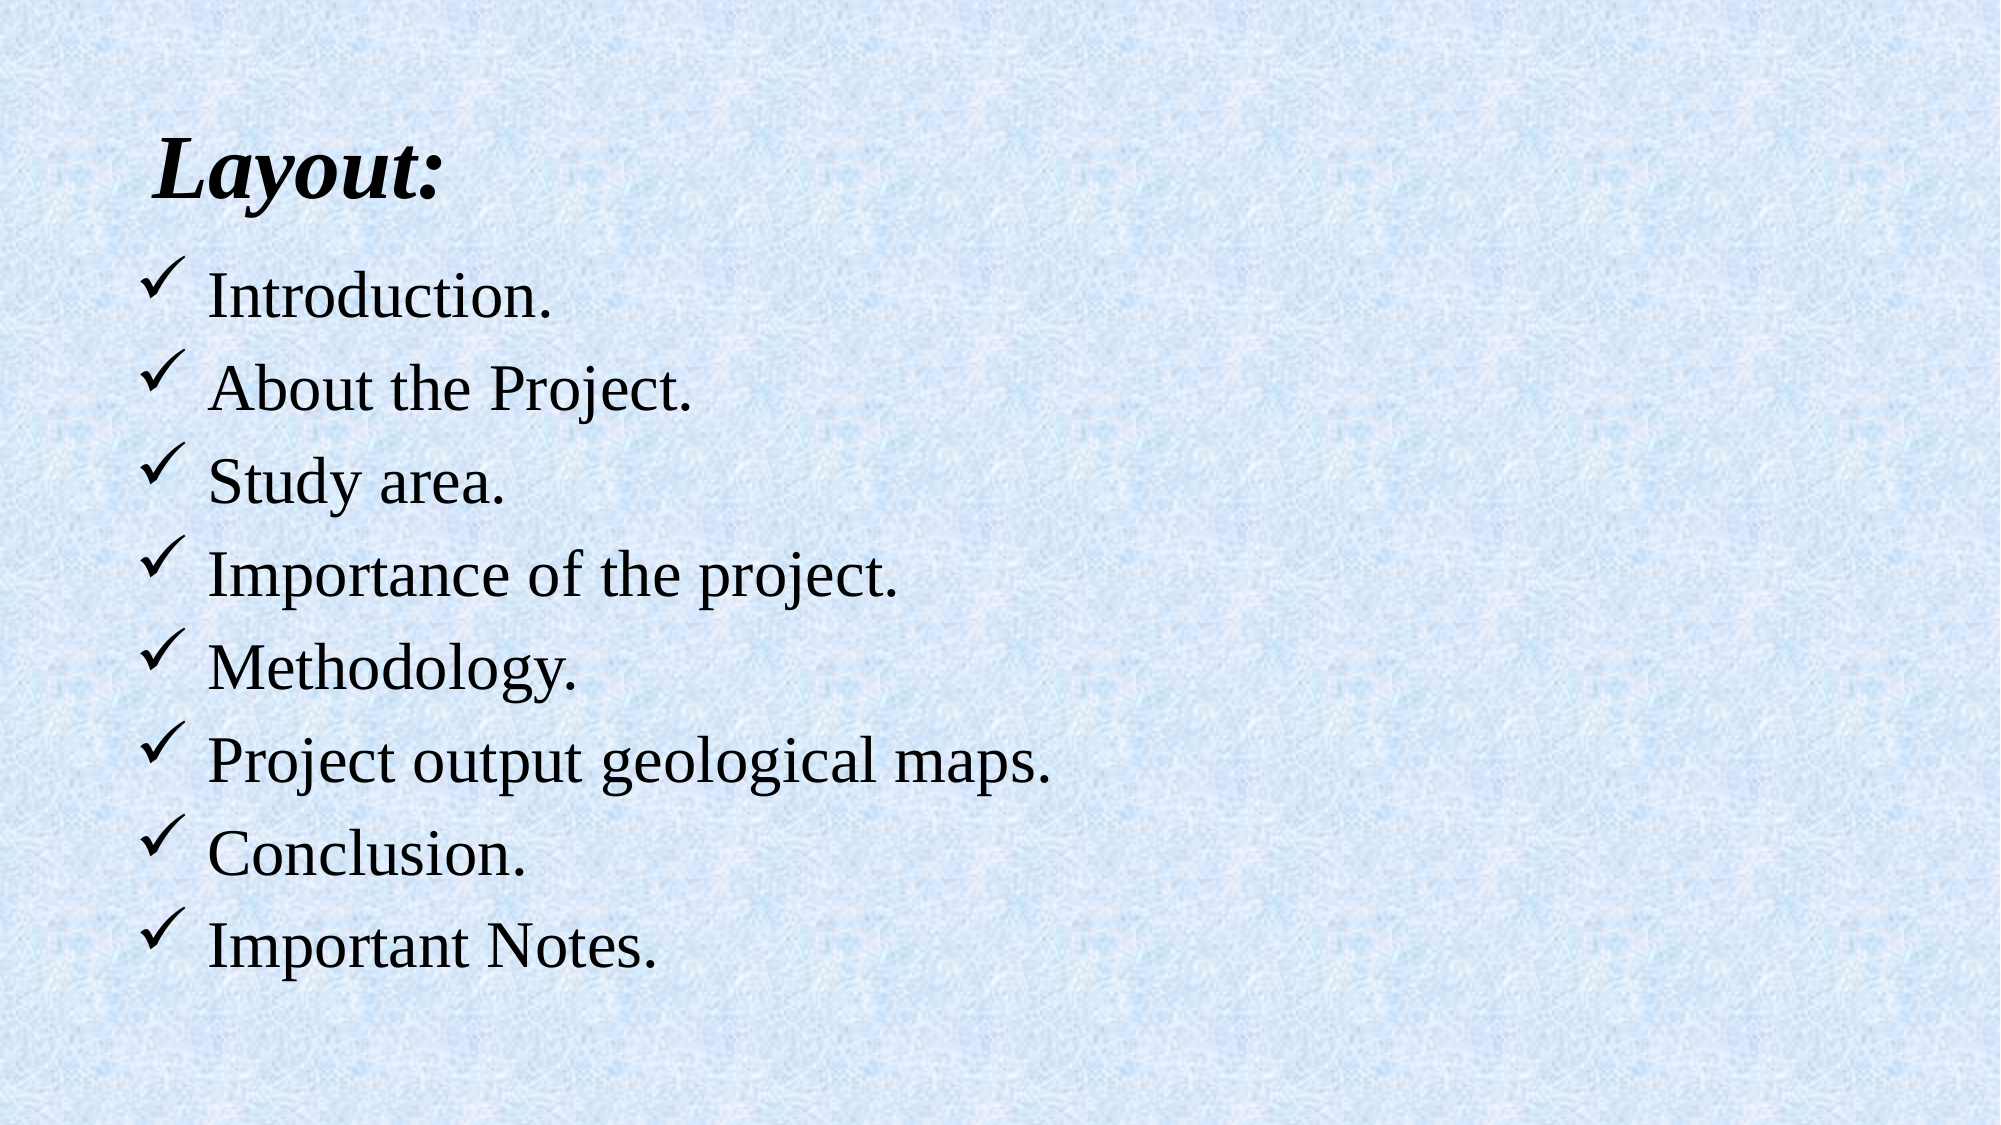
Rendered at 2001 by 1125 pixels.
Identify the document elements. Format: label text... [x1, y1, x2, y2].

picture [0, 0, 2001, 1125]
title Layout: [137, 59, 1863, 252]
list Introduction. About the Project. Study area. Importance of the project. Methodology. Project output geological maps. Conclusion. Important Notes. [120, 252, 1873, 1044]
